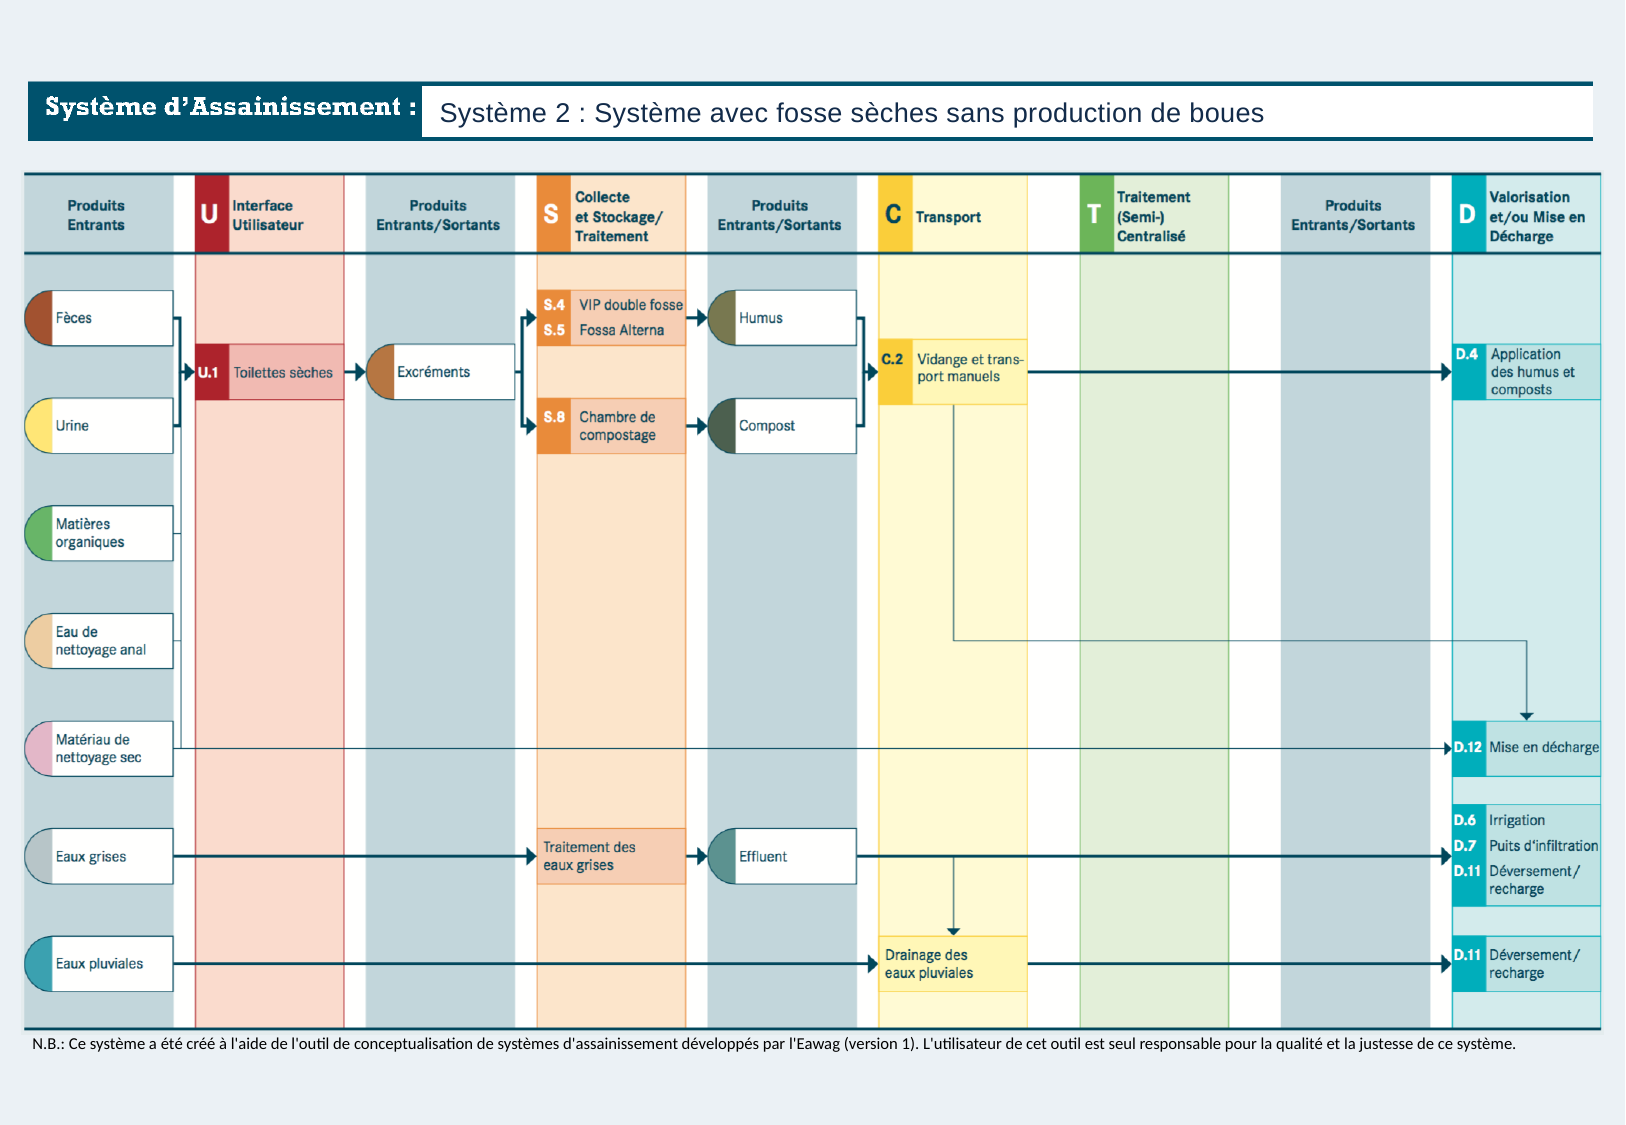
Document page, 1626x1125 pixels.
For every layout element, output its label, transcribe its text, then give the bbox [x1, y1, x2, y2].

list Système 2 : Système avec fosse sèches sans production de boues [424, 88, 1593, 136]
picture [0, 0, 1625, 1125]
